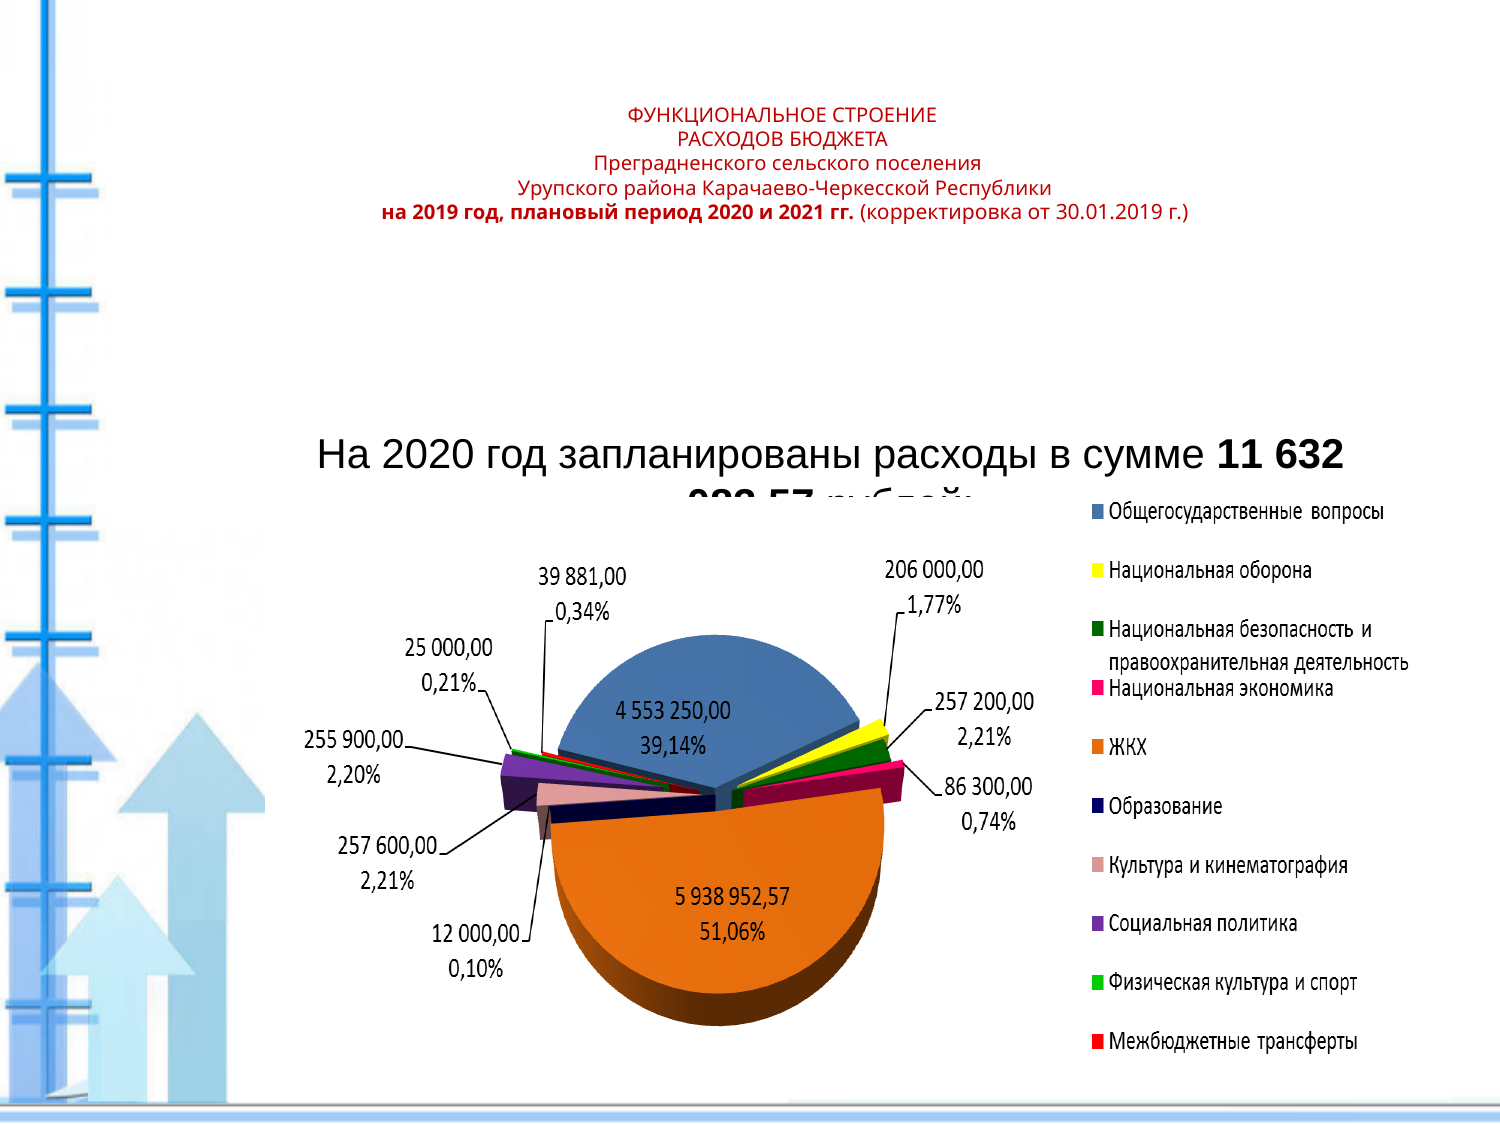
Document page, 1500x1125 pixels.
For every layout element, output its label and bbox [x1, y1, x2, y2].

picture [0, 0, 1500, 1125]
text_box [259, 490, 1456, 1107]
